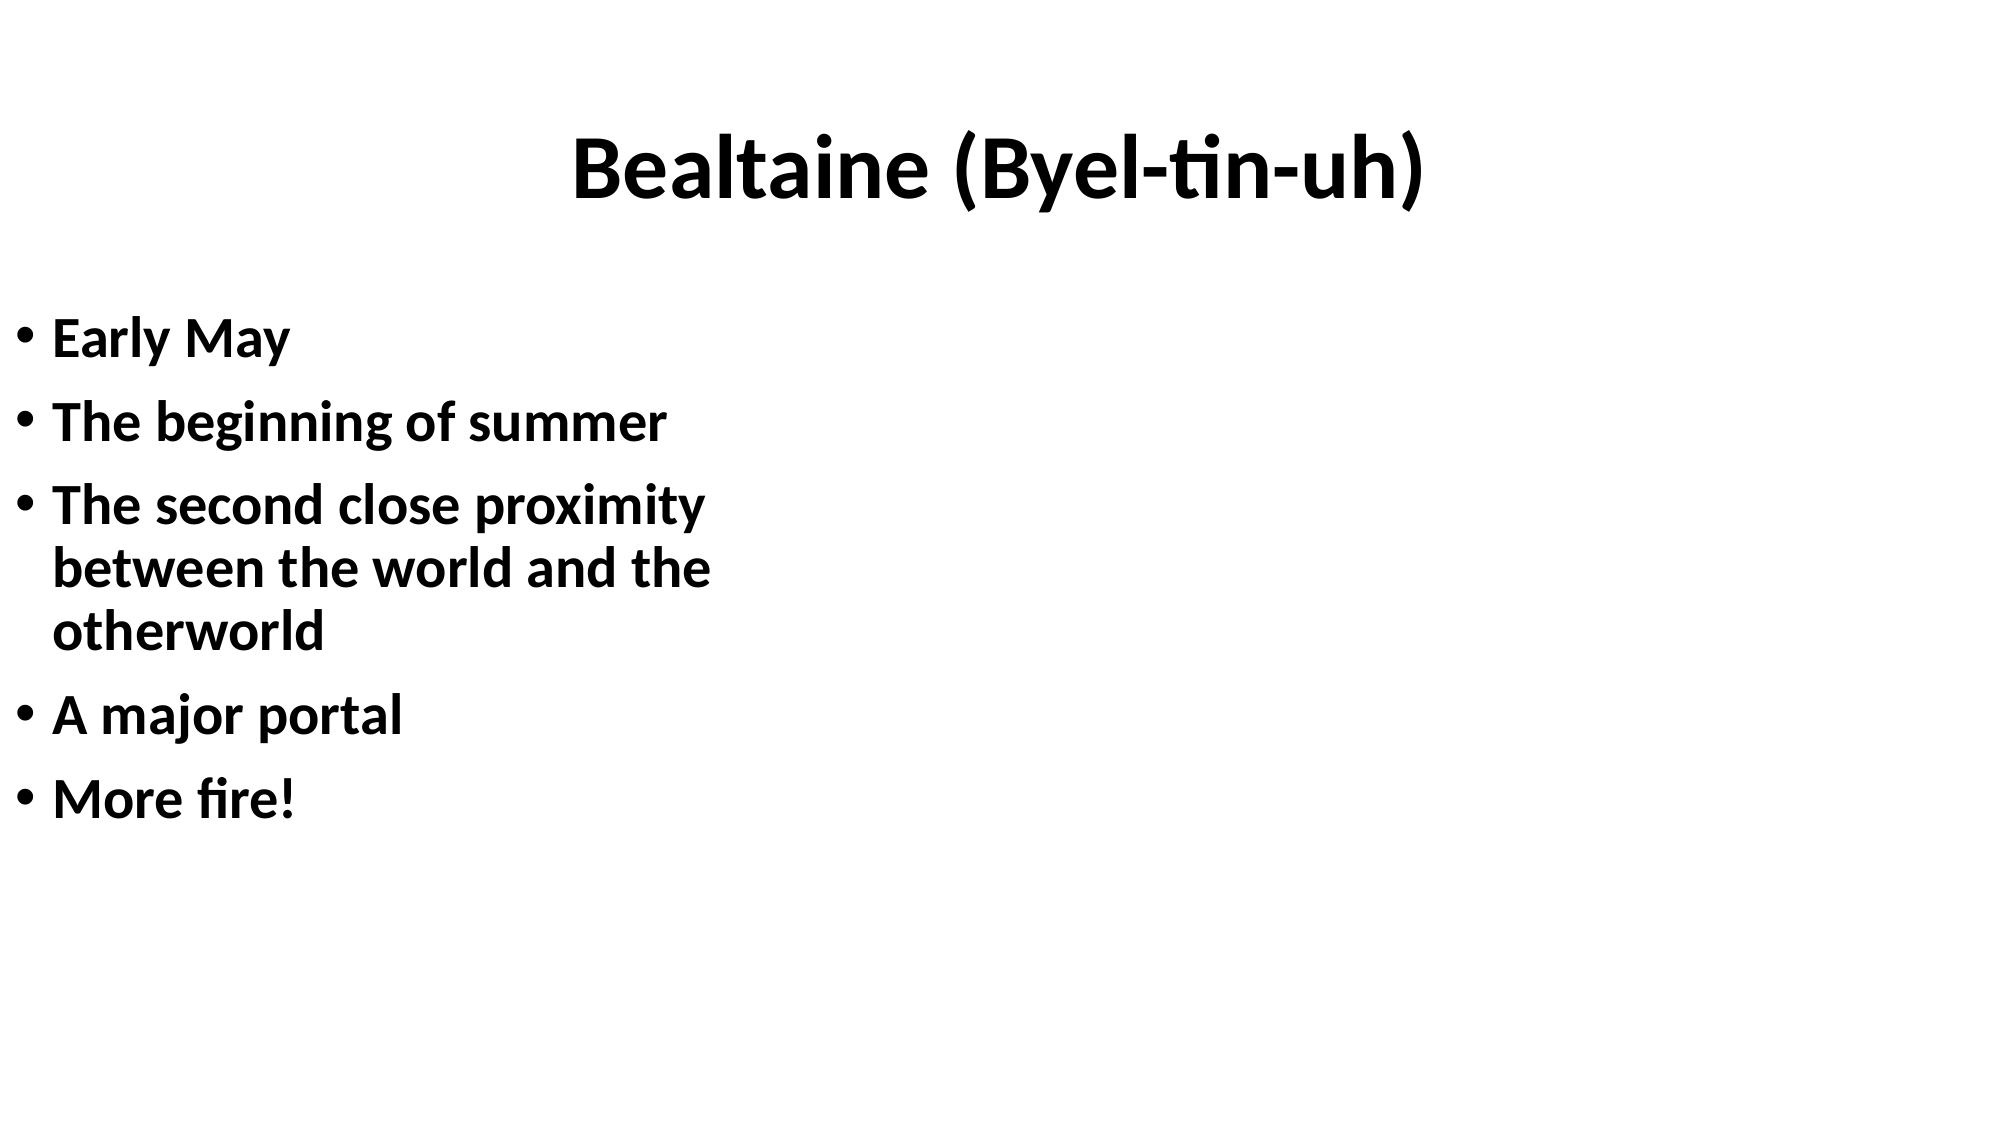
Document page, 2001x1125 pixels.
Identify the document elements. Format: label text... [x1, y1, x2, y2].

title Bealtaine (Byel-tin-uh) [137, 59, 1863, 278]
list Early May The beginning of summer The second close proximity between the world and the otherworld A major portal More fire! [0, 299, 945, 1014]
